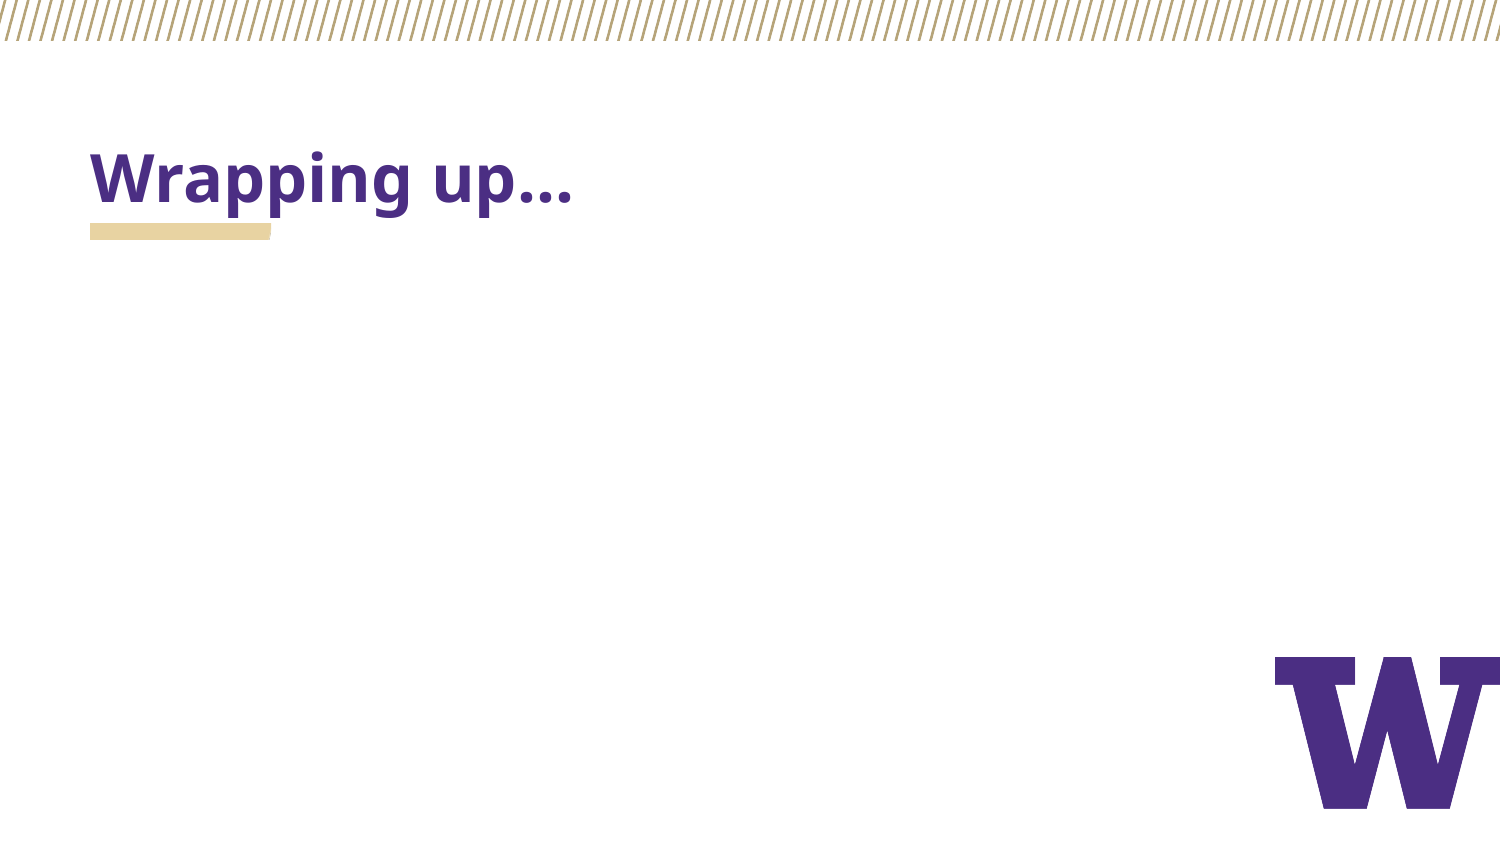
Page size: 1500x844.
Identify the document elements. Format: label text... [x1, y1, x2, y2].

title Wrapping up… [75, 60, 1460, 224]
picture [0, 0, 1500, 41]
picture [1275, 657, 1500, 809]
